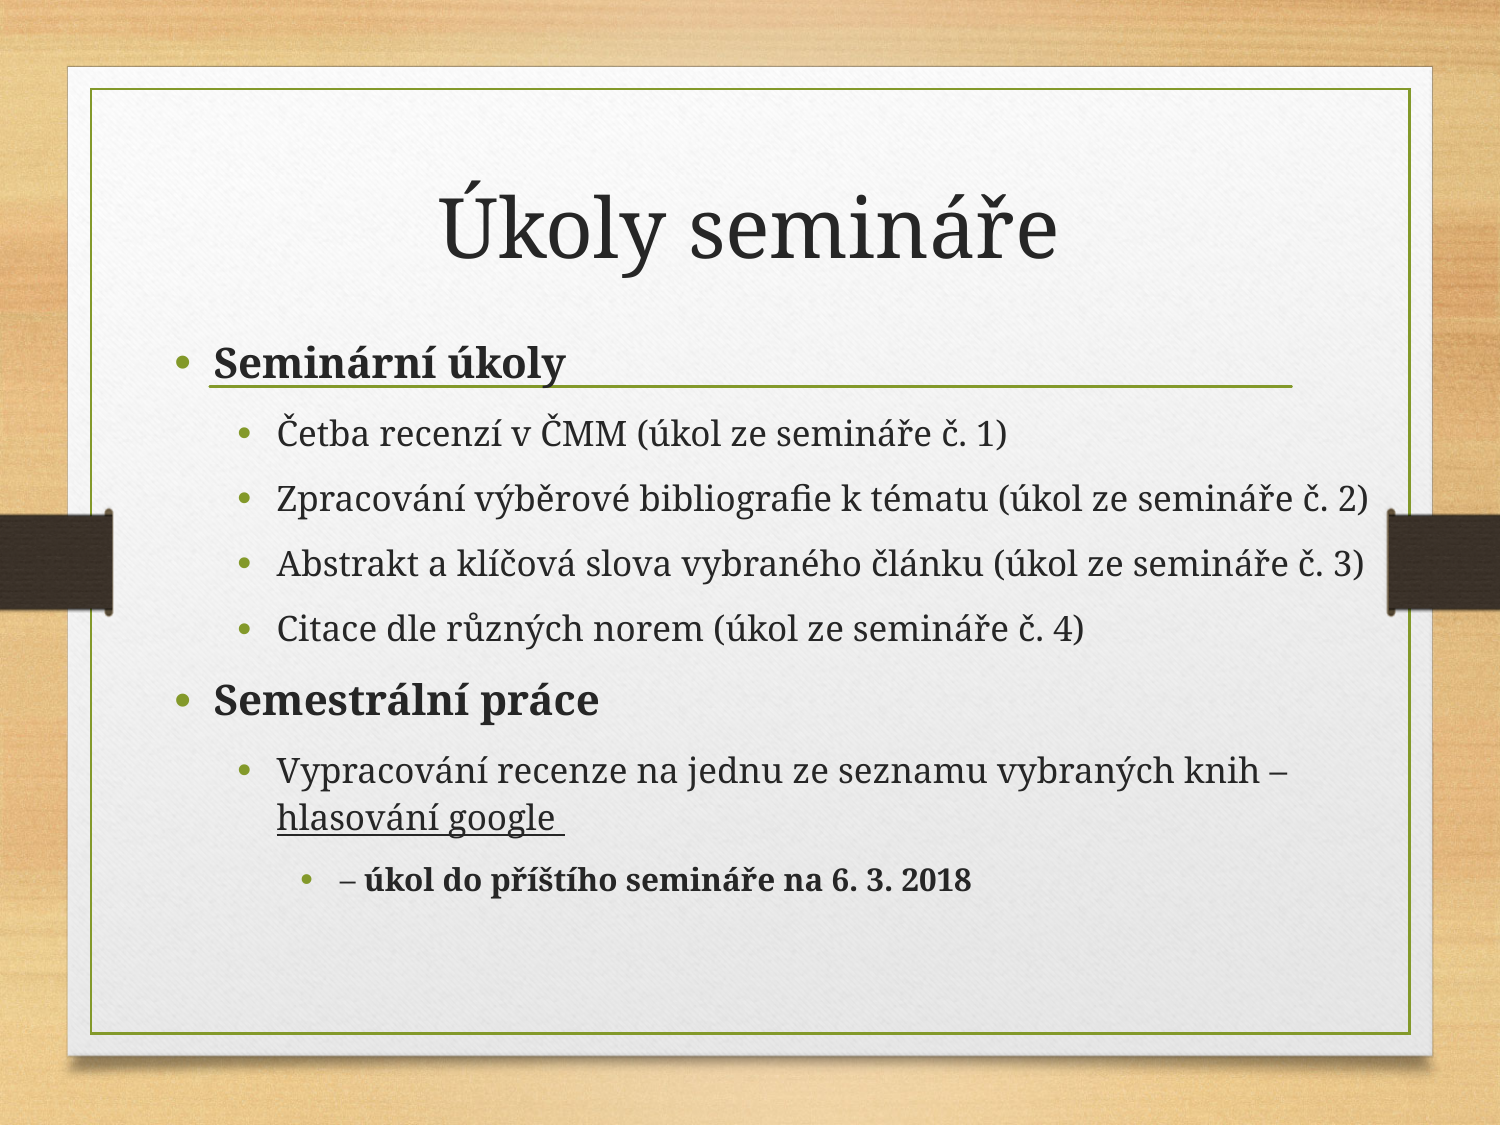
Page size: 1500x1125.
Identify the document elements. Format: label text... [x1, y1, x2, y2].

picture [0, 0, 1500, 1125]
title Úkoly semináře [193, 150, 1307, 303]
list Seminární úkoly Četba recenzí v ČMM (úkol ze semináře č. 1) Zpracování výběrové bibliografie k tématu (úkol ze semináře č. 2) Abstrakt a klíčová slova vybraného článku (úkol ze semináře č. 3) Citace dle různých norem (úkol ze semináře č. 4) Semestrální práce Vypracování recenze na jednu ze seznamu vybraných knih – hlasování google – úkol do příštího semináře na 6. 3. 2018 [159, 326, 1388, 1012]
